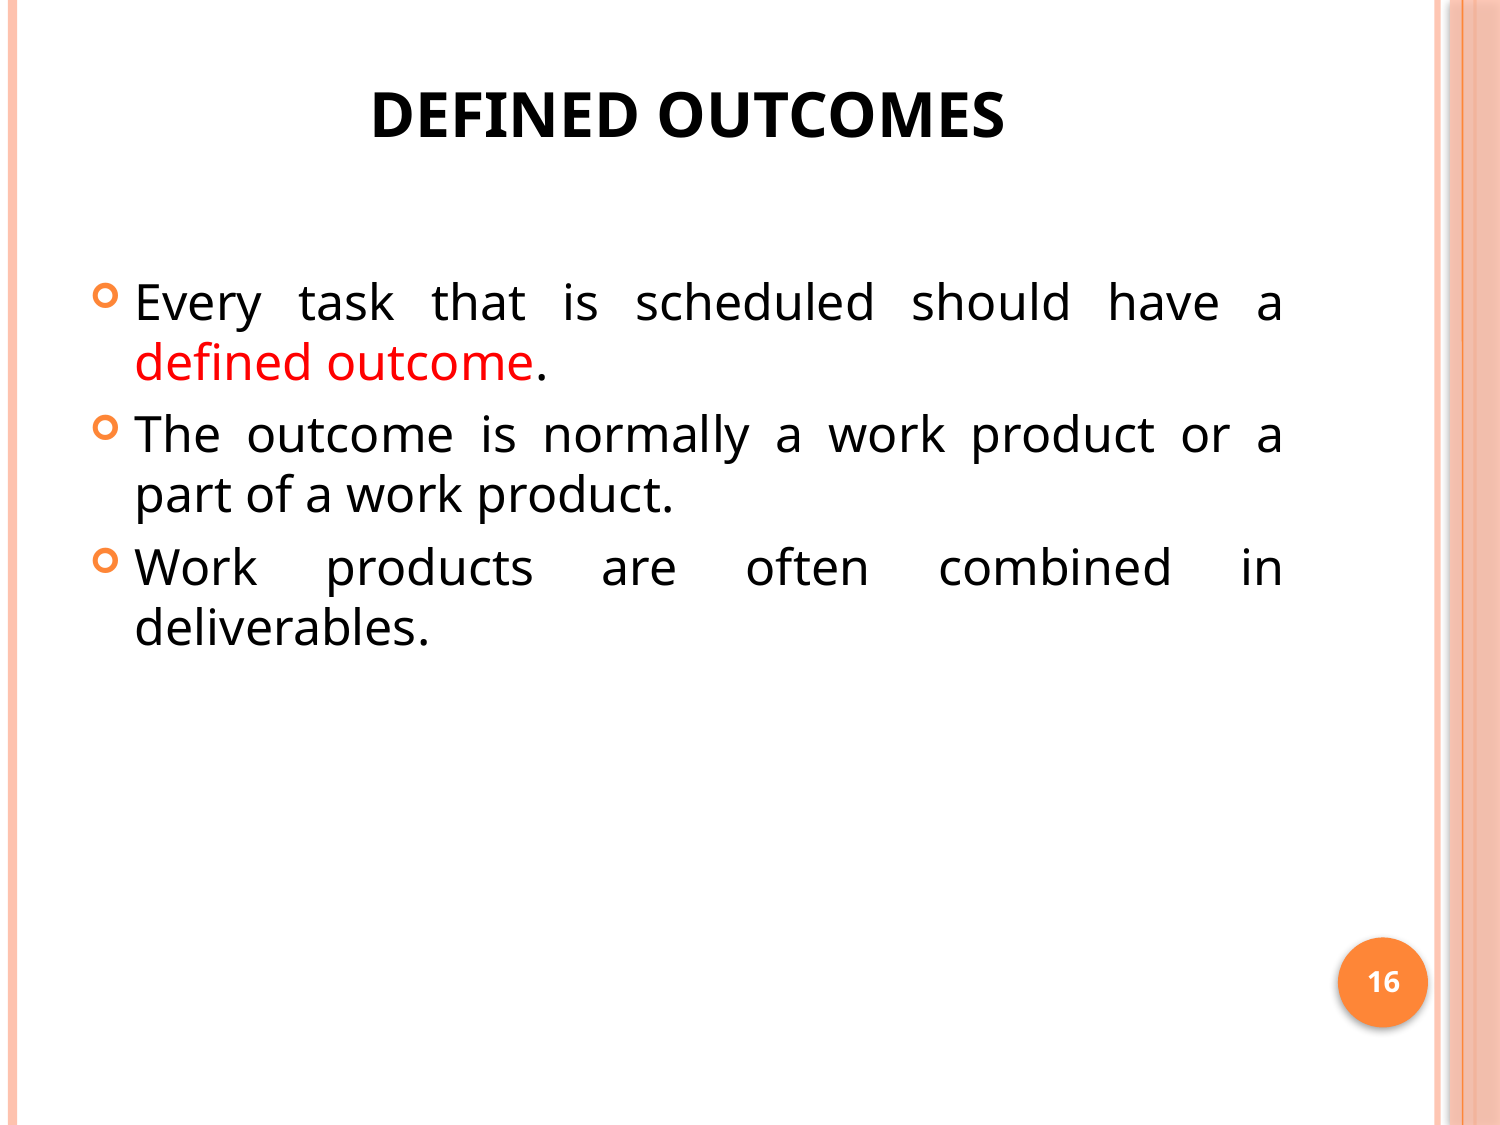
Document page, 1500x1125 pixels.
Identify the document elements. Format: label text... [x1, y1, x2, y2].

title Defined outcomes [75, 45, 1300, 233]
slide_number 16 [1333, 940, 1434, 1027]
list Every task that is scheduled should have a defined outcome. The outcome is normally a work product or a part of a work product. Work products are often combined in deliverables. [75, 262, 1300, 1062]
